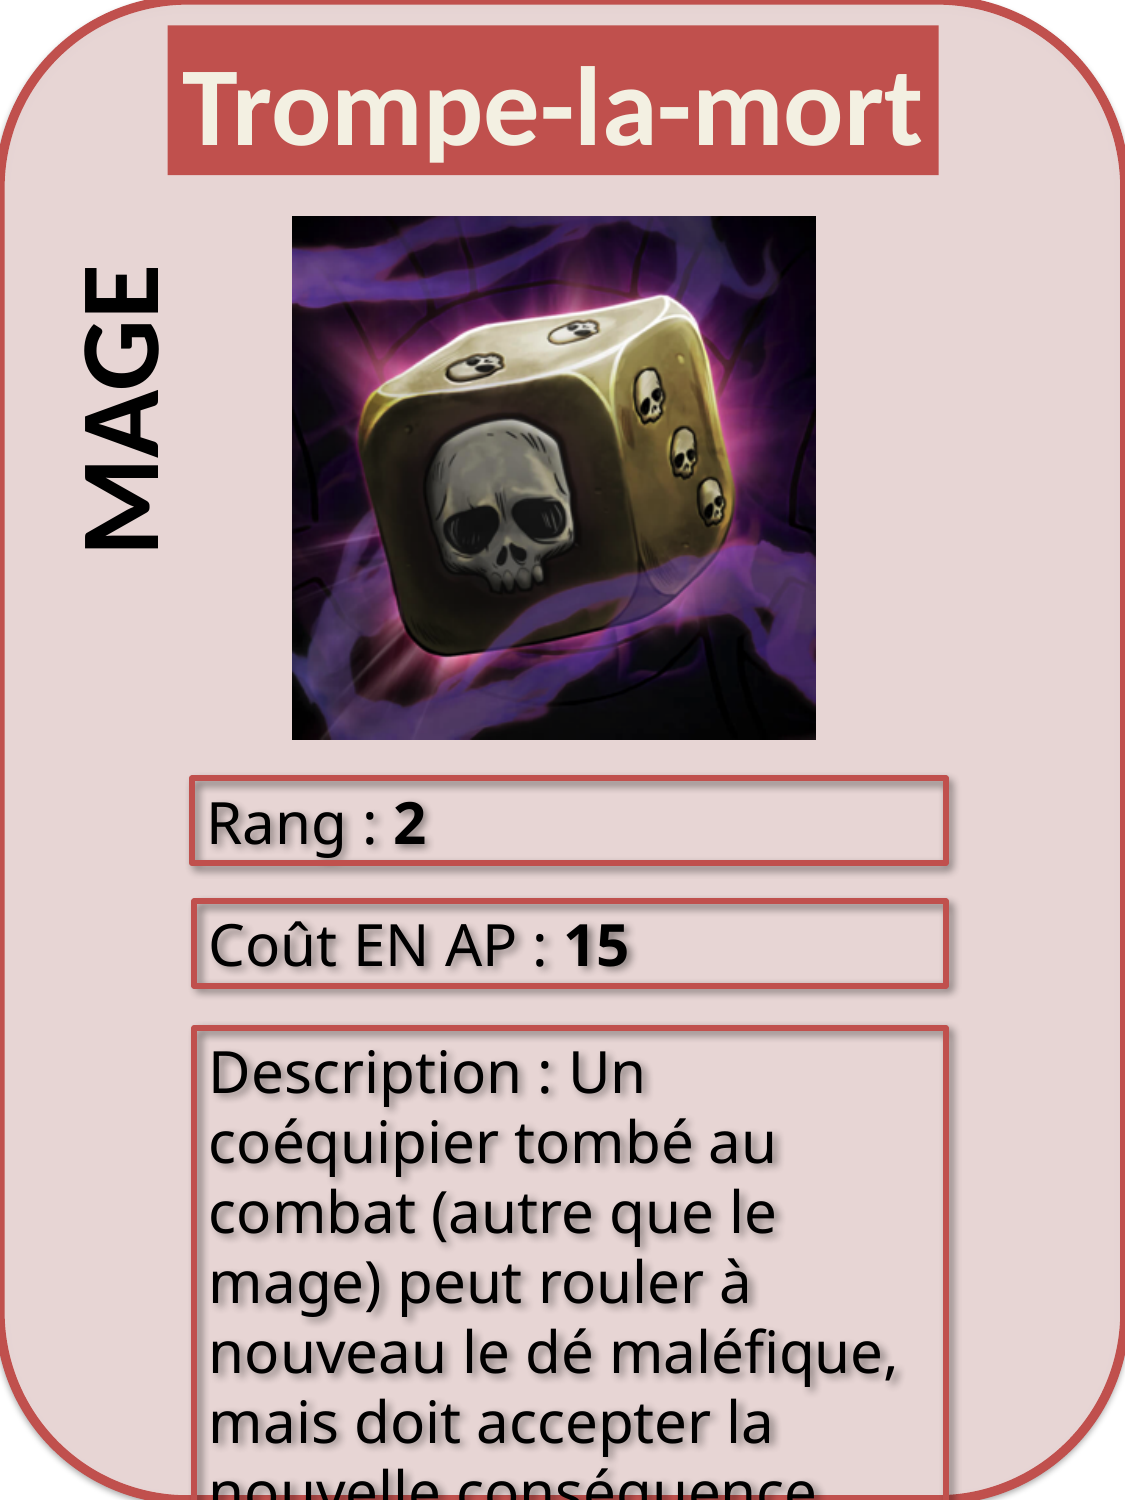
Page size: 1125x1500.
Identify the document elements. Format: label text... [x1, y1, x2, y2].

text_box Description : Un coéquipier tombé au combat (autre que le mage) peut rouler à nouveau le dé maléfique, mais doit accepter la nouvelle conséquence. [194, 1028, 946, 1500]
text_box Coût EN AP : 15 [194, 901, 946, 986]
text_box MAGE [38, 249, 189, 572]
text_box [0, 0, 1125, 1500]
text_box Rang : 2 [191, 778, 946, 864]
picture [291, 216, 816, 741]
text_box Trompe-la-mort [167, 25, 939, 176]
